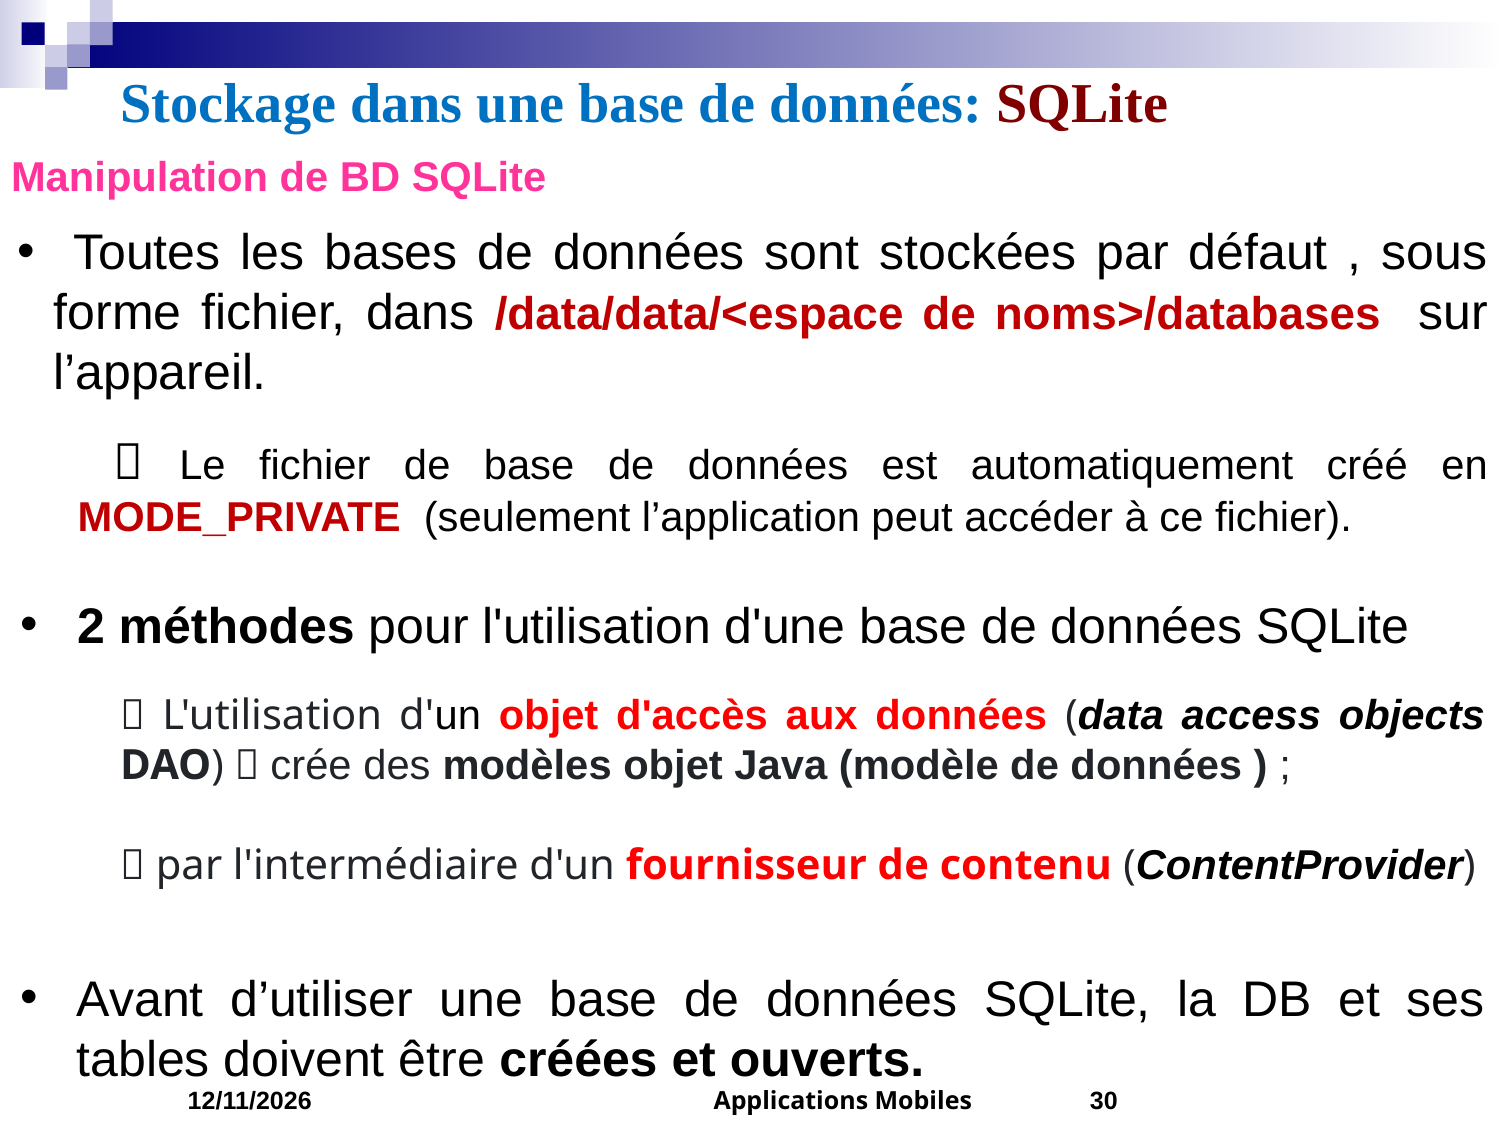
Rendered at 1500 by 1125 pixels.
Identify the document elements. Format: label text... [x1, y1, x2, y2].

text_box Manipulation de BD SQLite [0, 142, 574, 208]
title Stockage dans une base de données: SQLite [105, 23, 1500, 177]
footer Applications Mobiles [512, 1094, 988, 1123]
text_box  L'utilisation d'un objet d'accès aux données (data access objects DAO)  crée des modèles objet Java (modèle de données ) ;  par l'intermédiaire d'un fournisseur de contenu (ContentProvider) [105, 680, 1500, 896]
text_box Avant d’utiliser une base de données SQLite, la DB et ses tables doivent être créées et ouverts. [5, 959, 1500, 1094]
slide_number 30 [1074, 1094, 1426, 1123]
text_box 2 méthodes pour l'utilisation d'une base de données SQLite [6, 586, 1439, 661]
text_box Toutes les bases de données sont stockées par défaut , sous forme fichier, dans /data/data/<espace de noms>/databases sur l’appareil.  Le fichier de base de données est automatiquement créé en MODE_PRIVATE (seulement l’application peut accéder à ce fichier). [3, 212, 1500, 548]
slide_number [74, 1094, 426, 1123]
